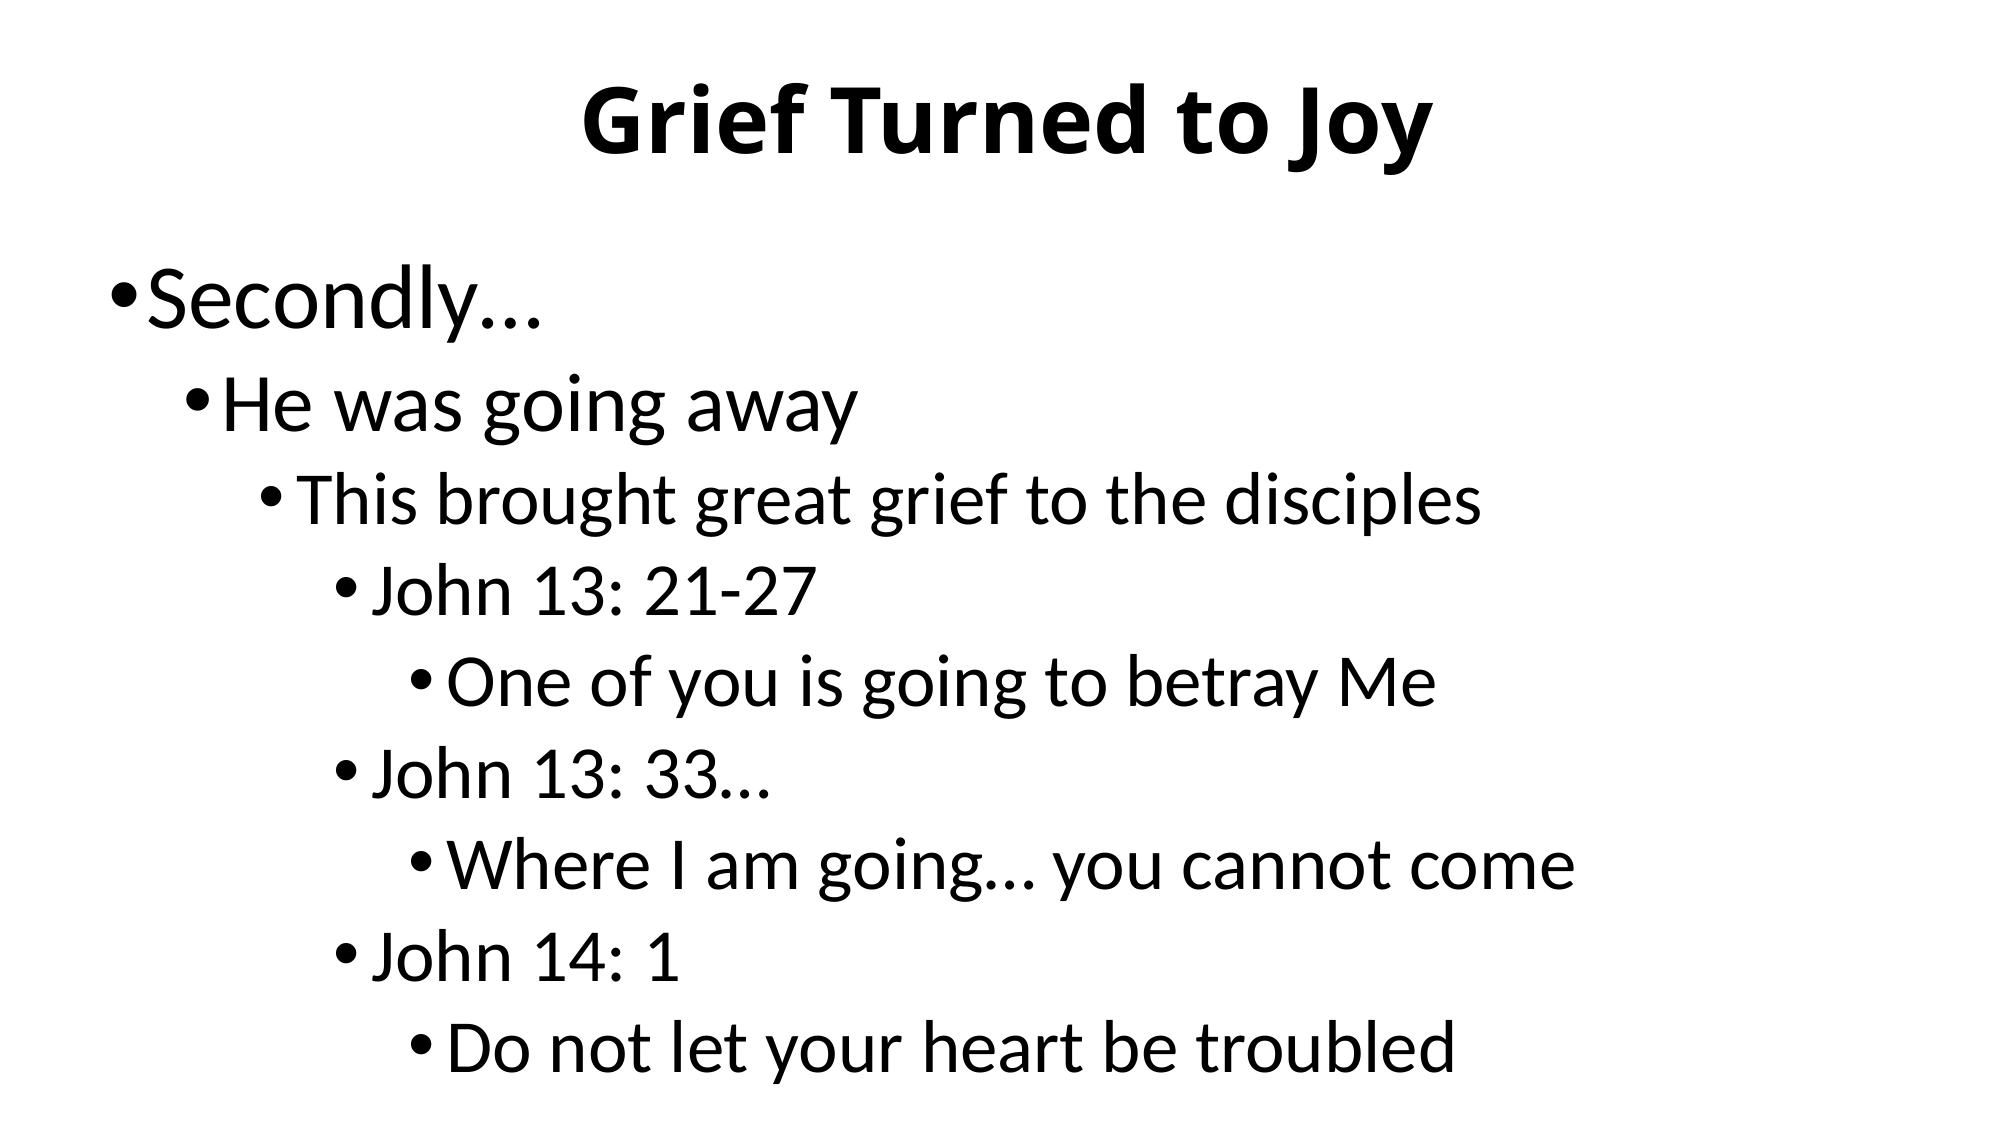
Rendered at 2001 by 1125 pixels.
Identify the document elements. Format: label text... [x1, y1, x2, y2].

title Grief Turned to Joy [93, 41, 1920, 207]
list Secondly… He was going away This brought great grief to the disciples John 13: 21-27 One of you is going to betray Me John 13: 33… Where I am going… you cannot come John 14: 1 Do not let your heart be troubled [93, 242, 1920, 1125]
